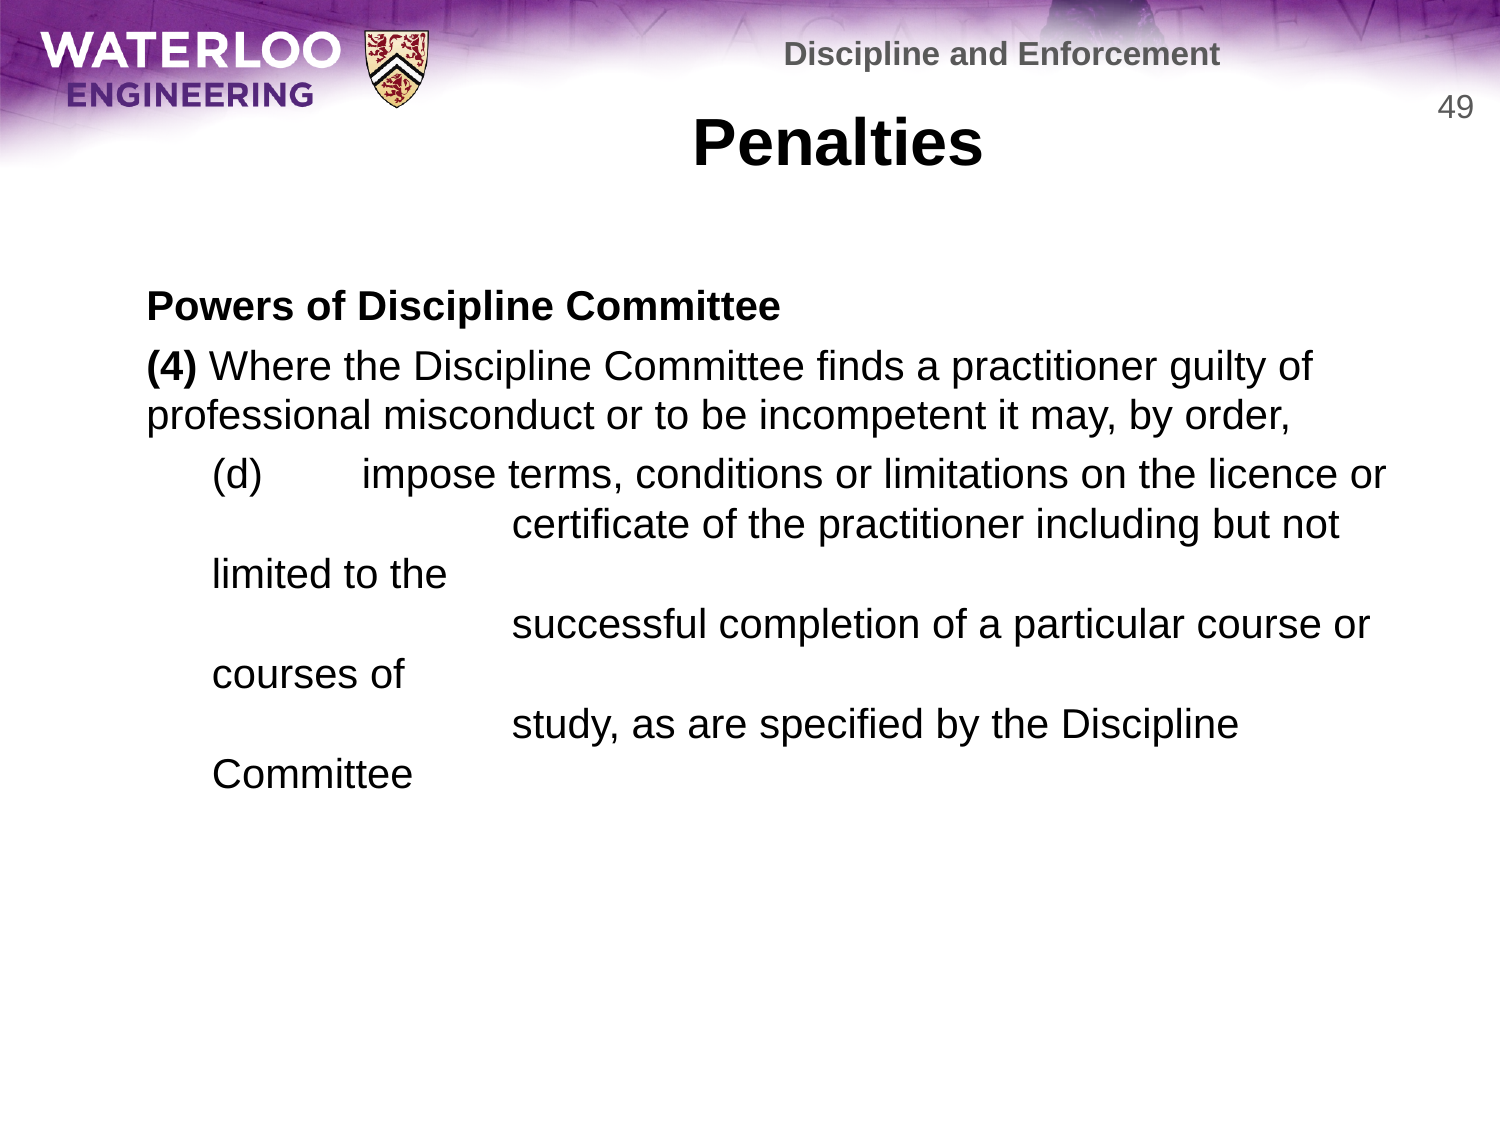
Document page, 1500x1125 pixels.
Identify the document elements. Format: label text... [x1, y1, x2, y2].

title Penalties [252, 44, 1426, 233]
footer Discipline and Enforcement [535, 24, 1236, 68]
picture [0, 0, 1500, 1125]
list Powers of Discipline Committee (4) Where the Discipline Committee finds a practitioner guilty of professional misconduct or to be incompetent it may, by order, (d) impose terms, conditions or limitations on the licence or certificate of the practitioner including but not limited to the successful completion of a particular course or courses of study, as are specified by the Discipline Committee [74, 262, 1426, 1020]
slide_number 49 [1360, 73, 1490, 134]
